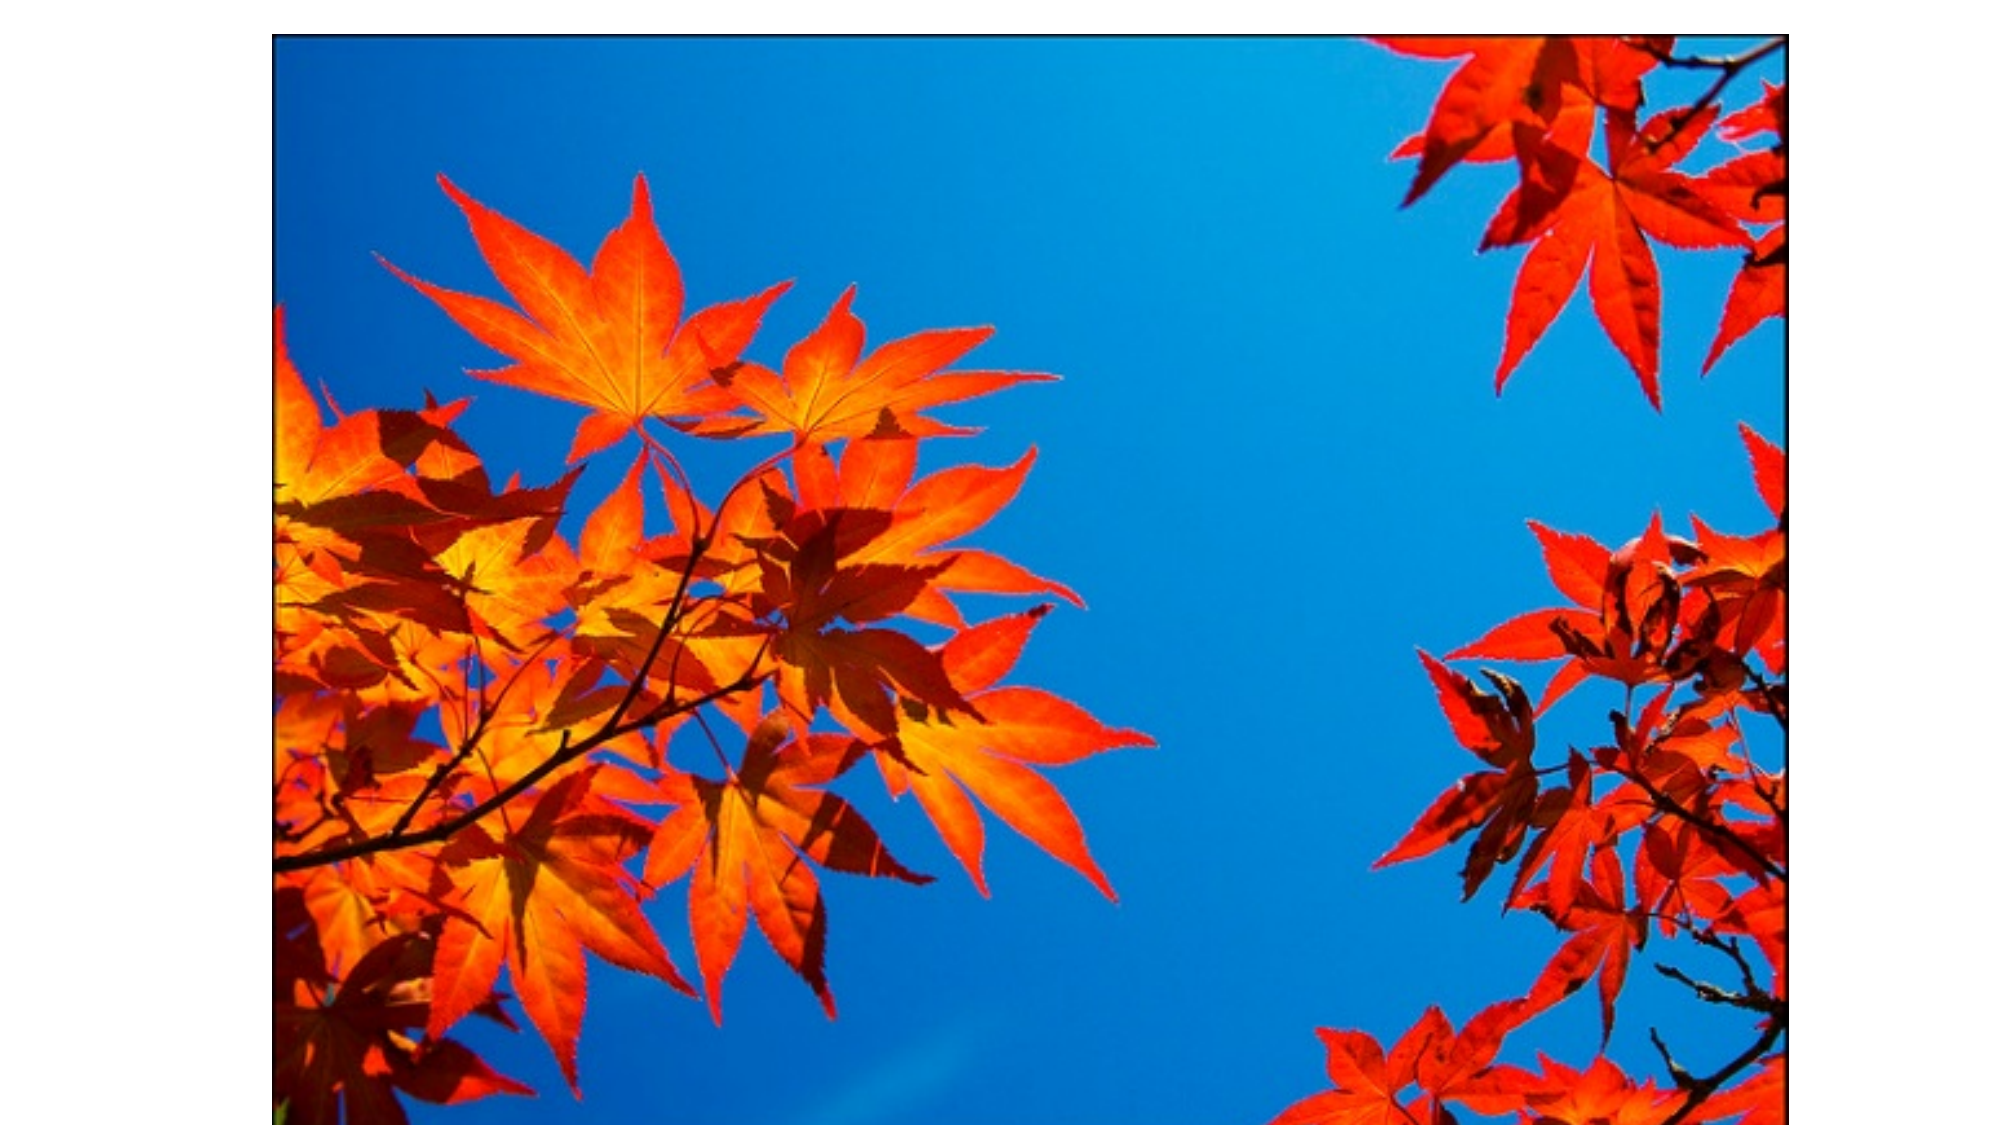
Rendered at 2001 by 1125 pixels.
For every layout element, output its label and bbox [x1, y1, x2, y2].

picture [271, 34, 1789, 1125]
